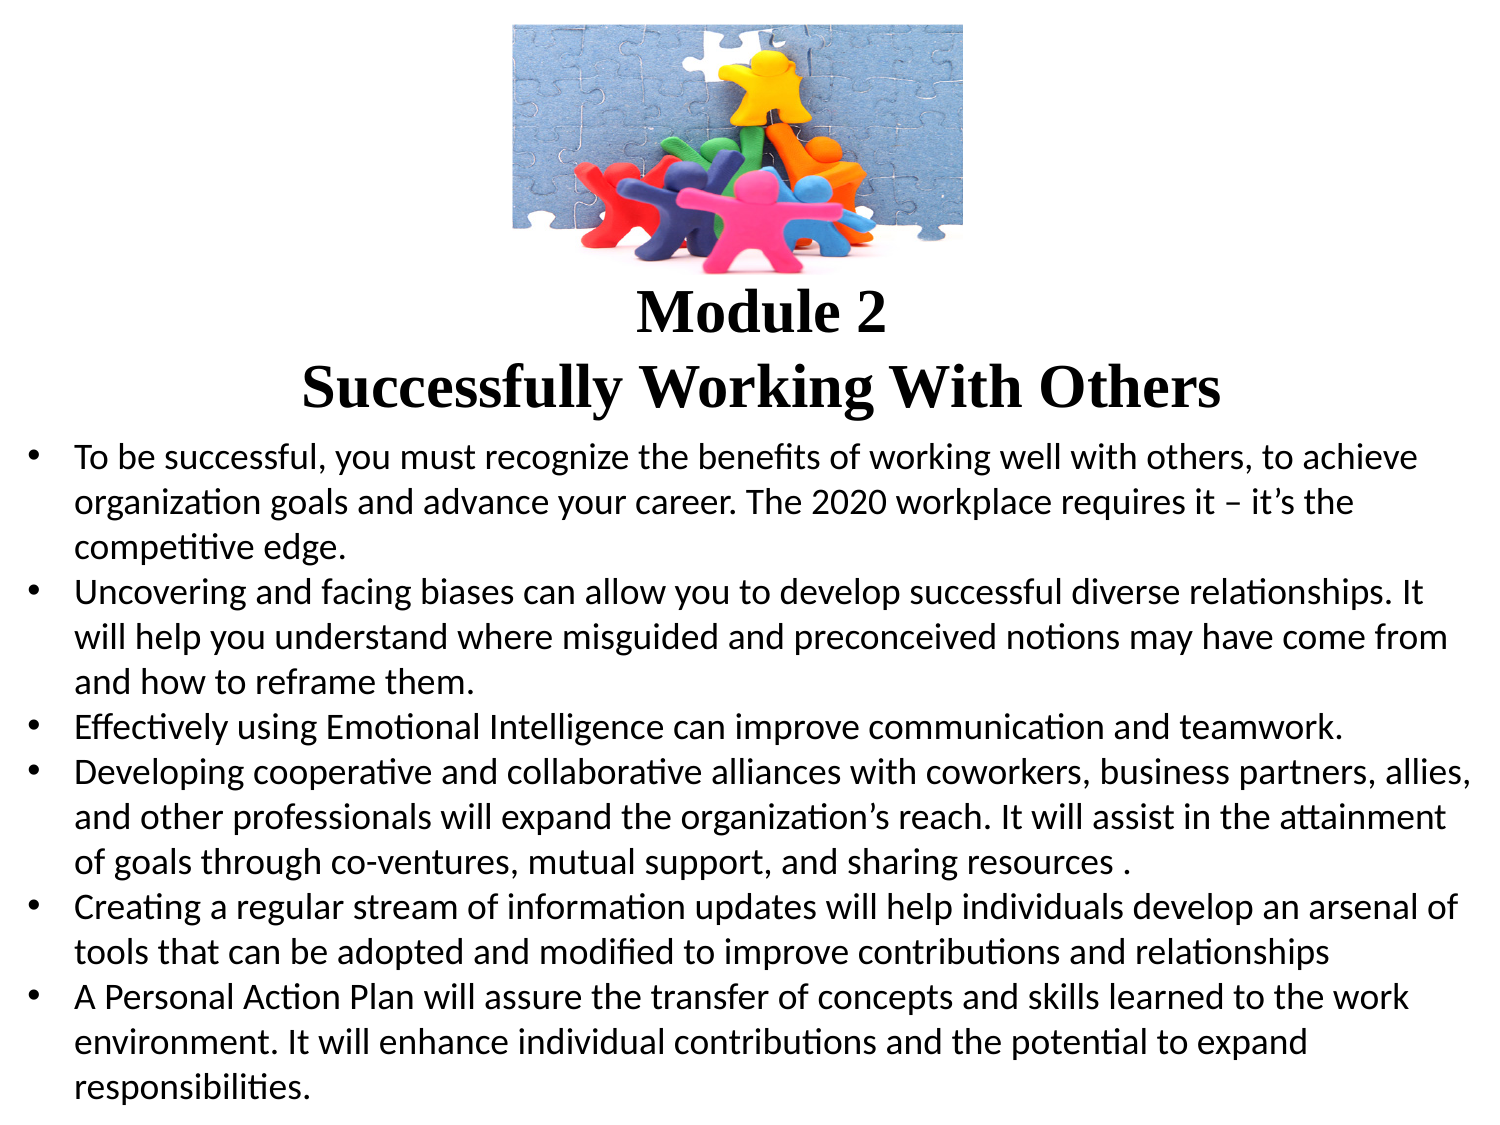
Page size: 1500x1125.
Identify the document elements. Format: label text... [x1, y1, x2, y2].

text_box To be successful, you must recognize the benefits of working well with others, to achieve organization goals and advance your career. The 2020 workplace requires it – it’s the competitive edge. Uncovering and facing biases can allow you to develop successful diverse relationships. It will help you understand where misguided and preconceived notions may have come from and how to reframe them. Effectively using Emotional Intelligence can improve communication and teamwork. Developing cooperative and collaborative alliances with coworkers, business partners, allies, and other professionals will expand the organization’s reach. It will assist in the attainment of goals through co-ventures, mutual support, and sharing resources . Creating a regular stream of information updates will help individuals develop an arsenal of tools that can be adopted and modified to improve contributions and relationships A Personal Action Plan will assure the transfer of concepts and skills learned to the work environment. It will enhance individual contributions and the potential to expand responsibilities. [12, 424, 1500, 1125]
text_box Module 2 Successfully Working With Others [49, 187, 1475, 424]
picture [512, 24, 963, 276]
